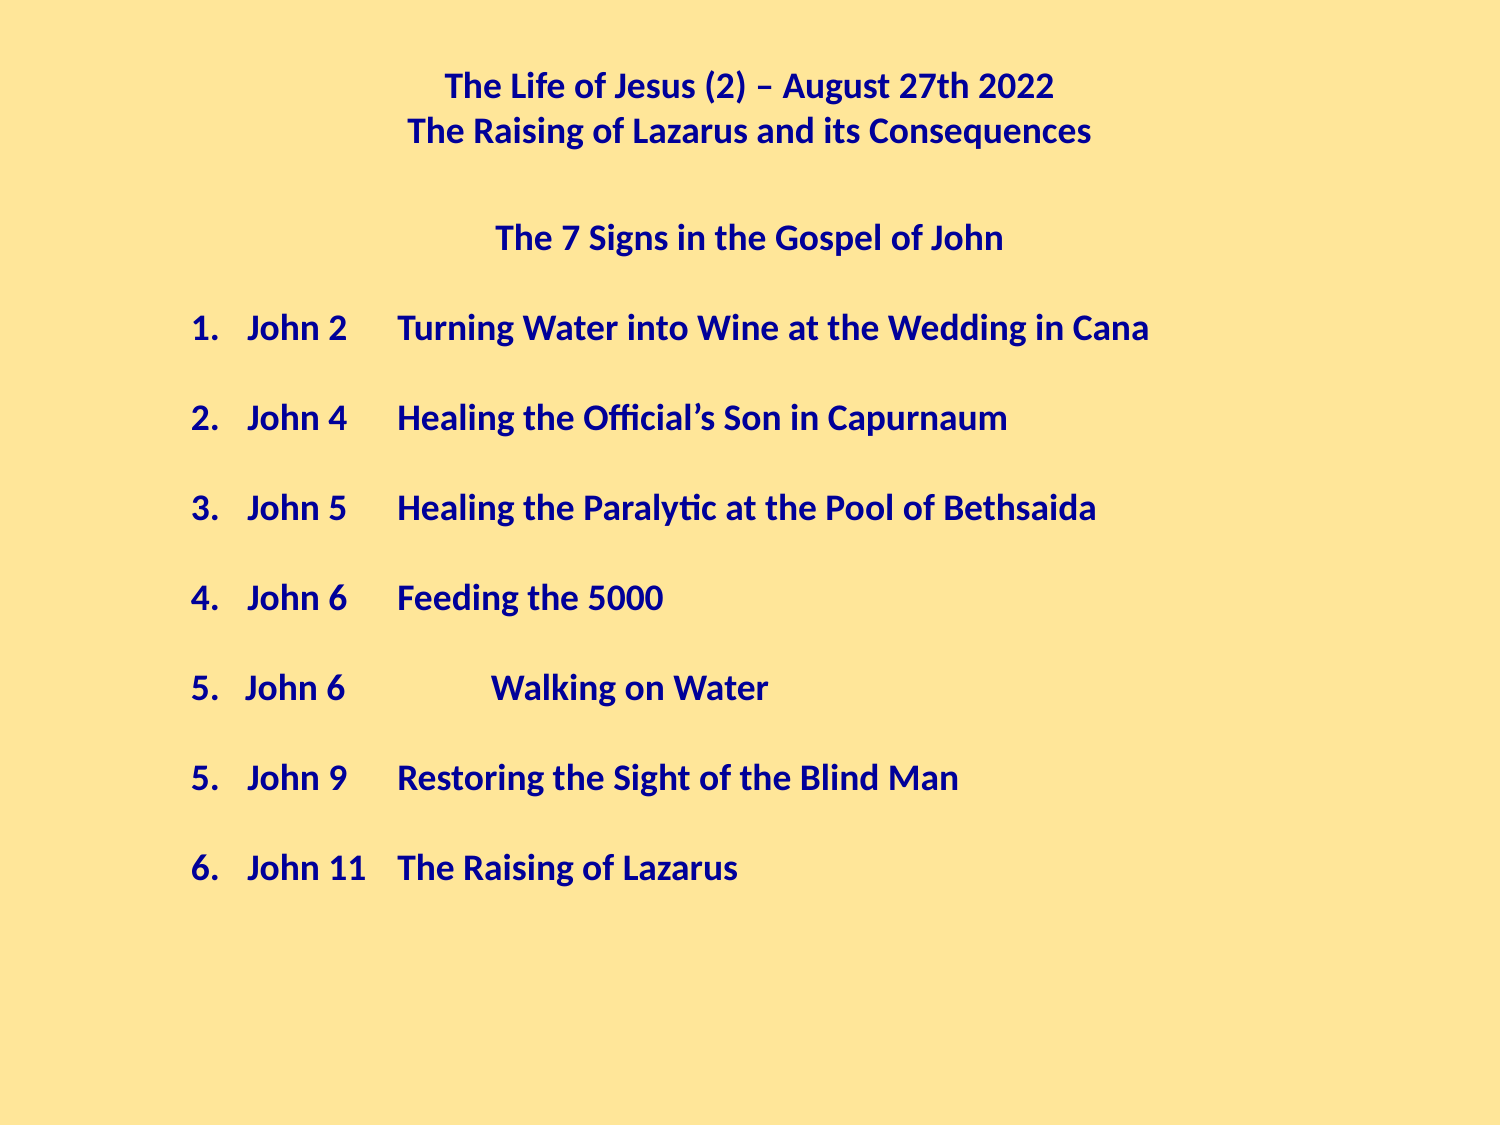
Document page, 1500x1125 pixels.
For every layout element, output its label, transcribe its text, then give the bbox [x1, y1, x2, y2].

text_box The Life of Jesus (2) – August 27th 2022 The Raising of Lazarus and its Consequences [101, 53, 1398, 159]
text_box The 7 Signs in the Gospel of John John 2 Turning Water into Wine at the Wedding in Cana John 4 Healing the Official’s Son in Capurnaum John 5 Healing the Paralytic at the Pool of Bethsaida John 6 Feeding the 5000 5. John 6 Walking on Water John 9 Restoring the Sight of the Blind Man John 11 The Raising of Lazarus [176, 205, 1324, 986]
